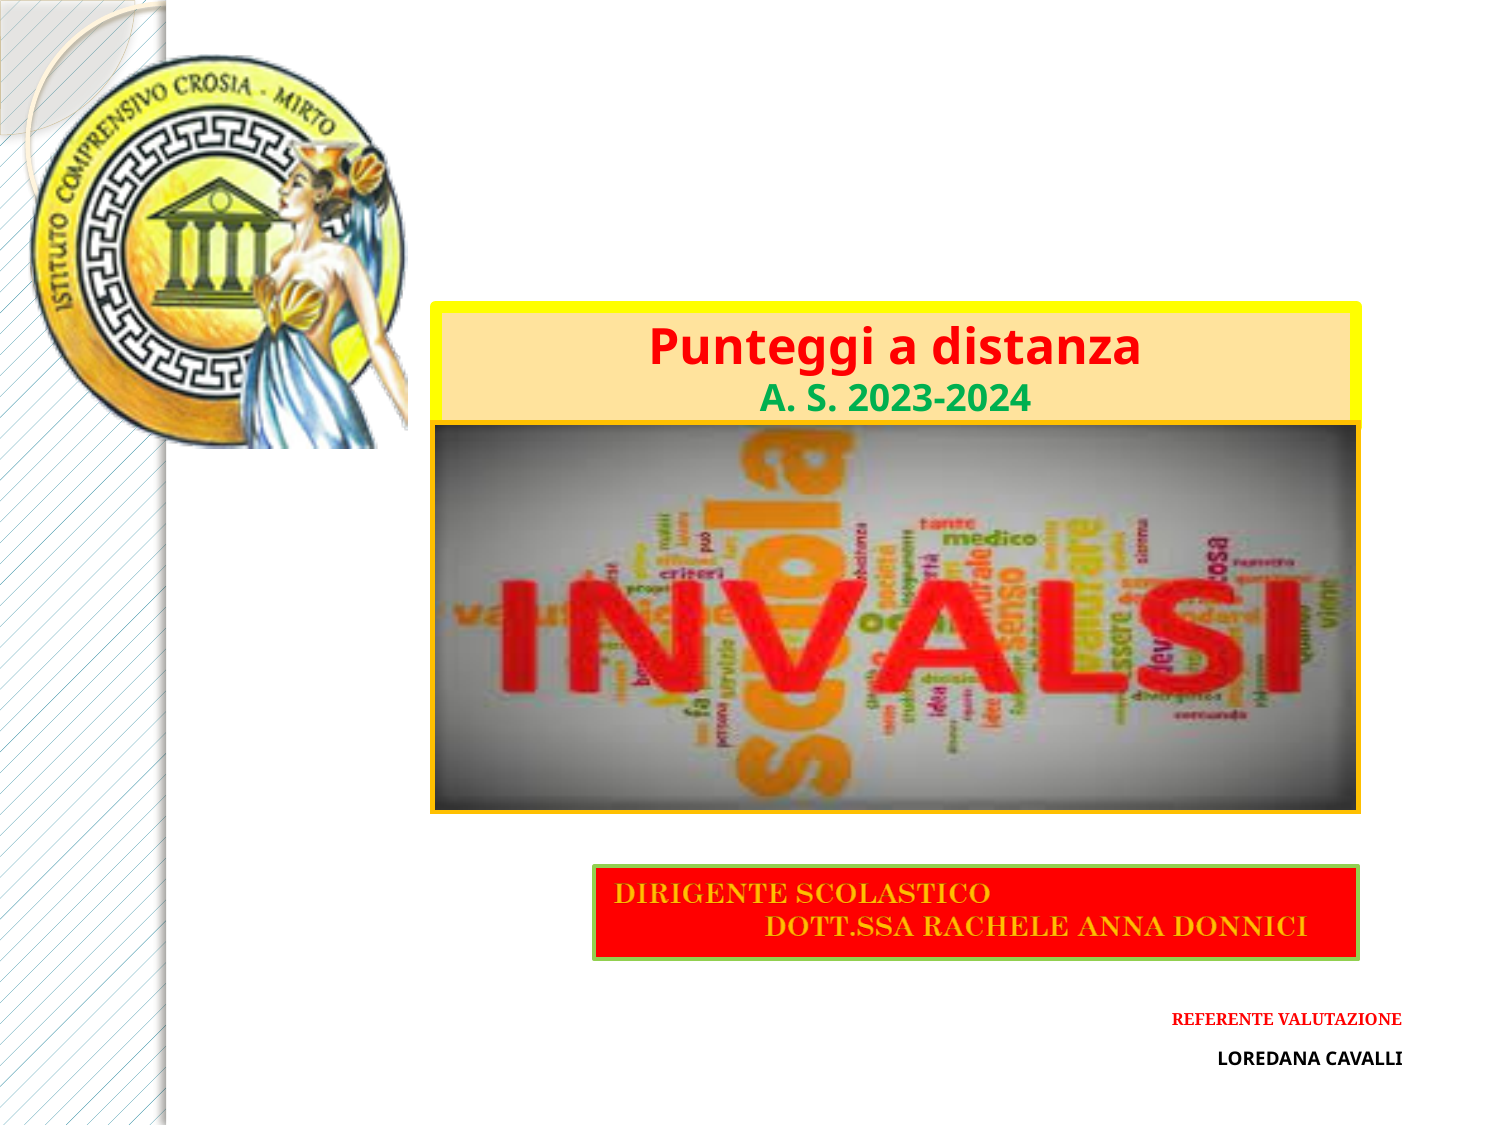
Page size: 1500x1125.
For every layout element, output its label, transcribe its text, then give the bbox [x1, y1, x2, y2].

picture [596, 868, 1357, 958]
text_box Punteggi a distanza A. S. 2023-2024 [435, 306, 1356, 420]
picture [29, 54, 408, 449]
text_box REFERENTE VALUTAZIONE LOREDANA CAVALLI [667, 999, 1418, 1077]
picture [434, 424, 1357, 810]
